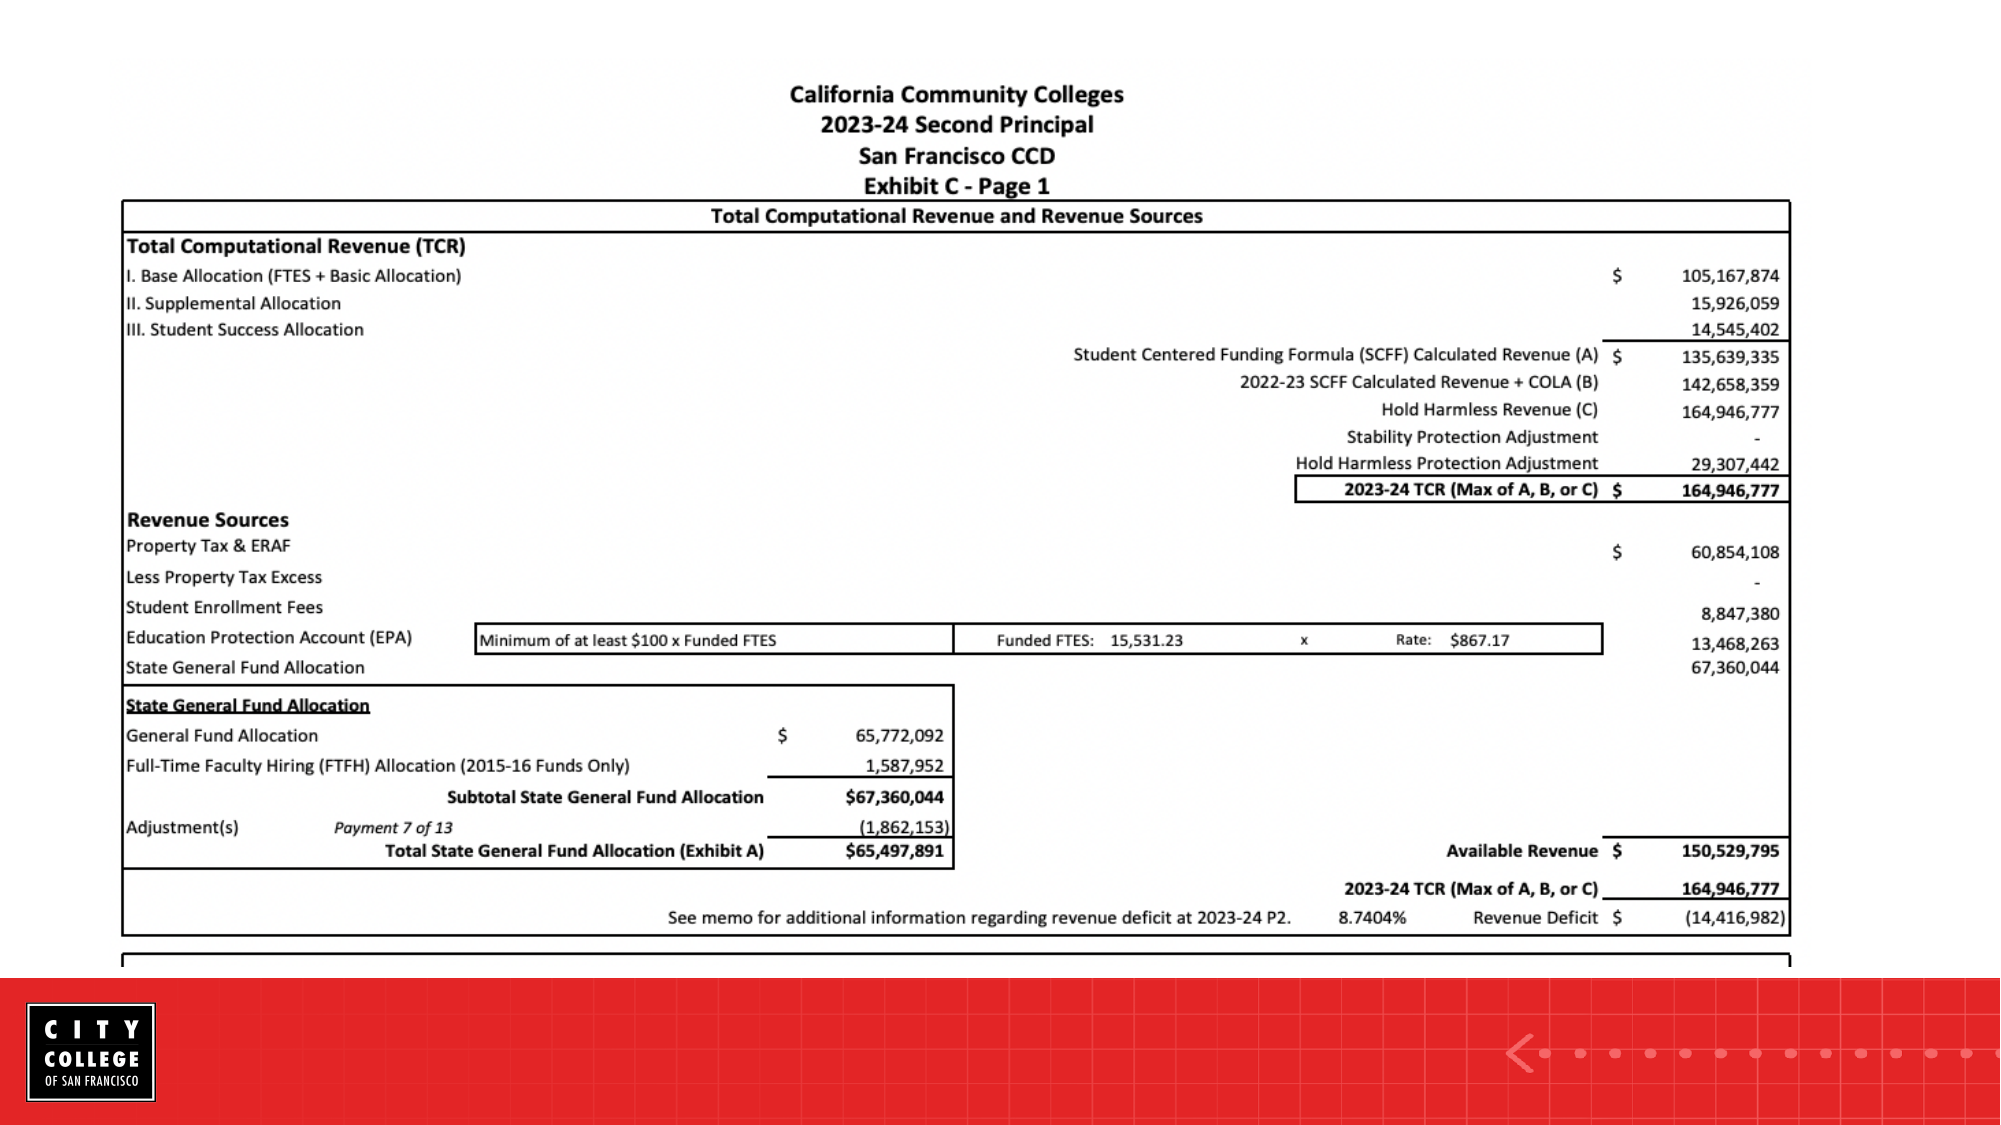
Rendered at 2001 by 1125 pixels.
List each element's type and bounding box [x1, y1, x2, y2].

picture [108, 57, 1812, 968]
picture [0, 978, 2000, 1125]
